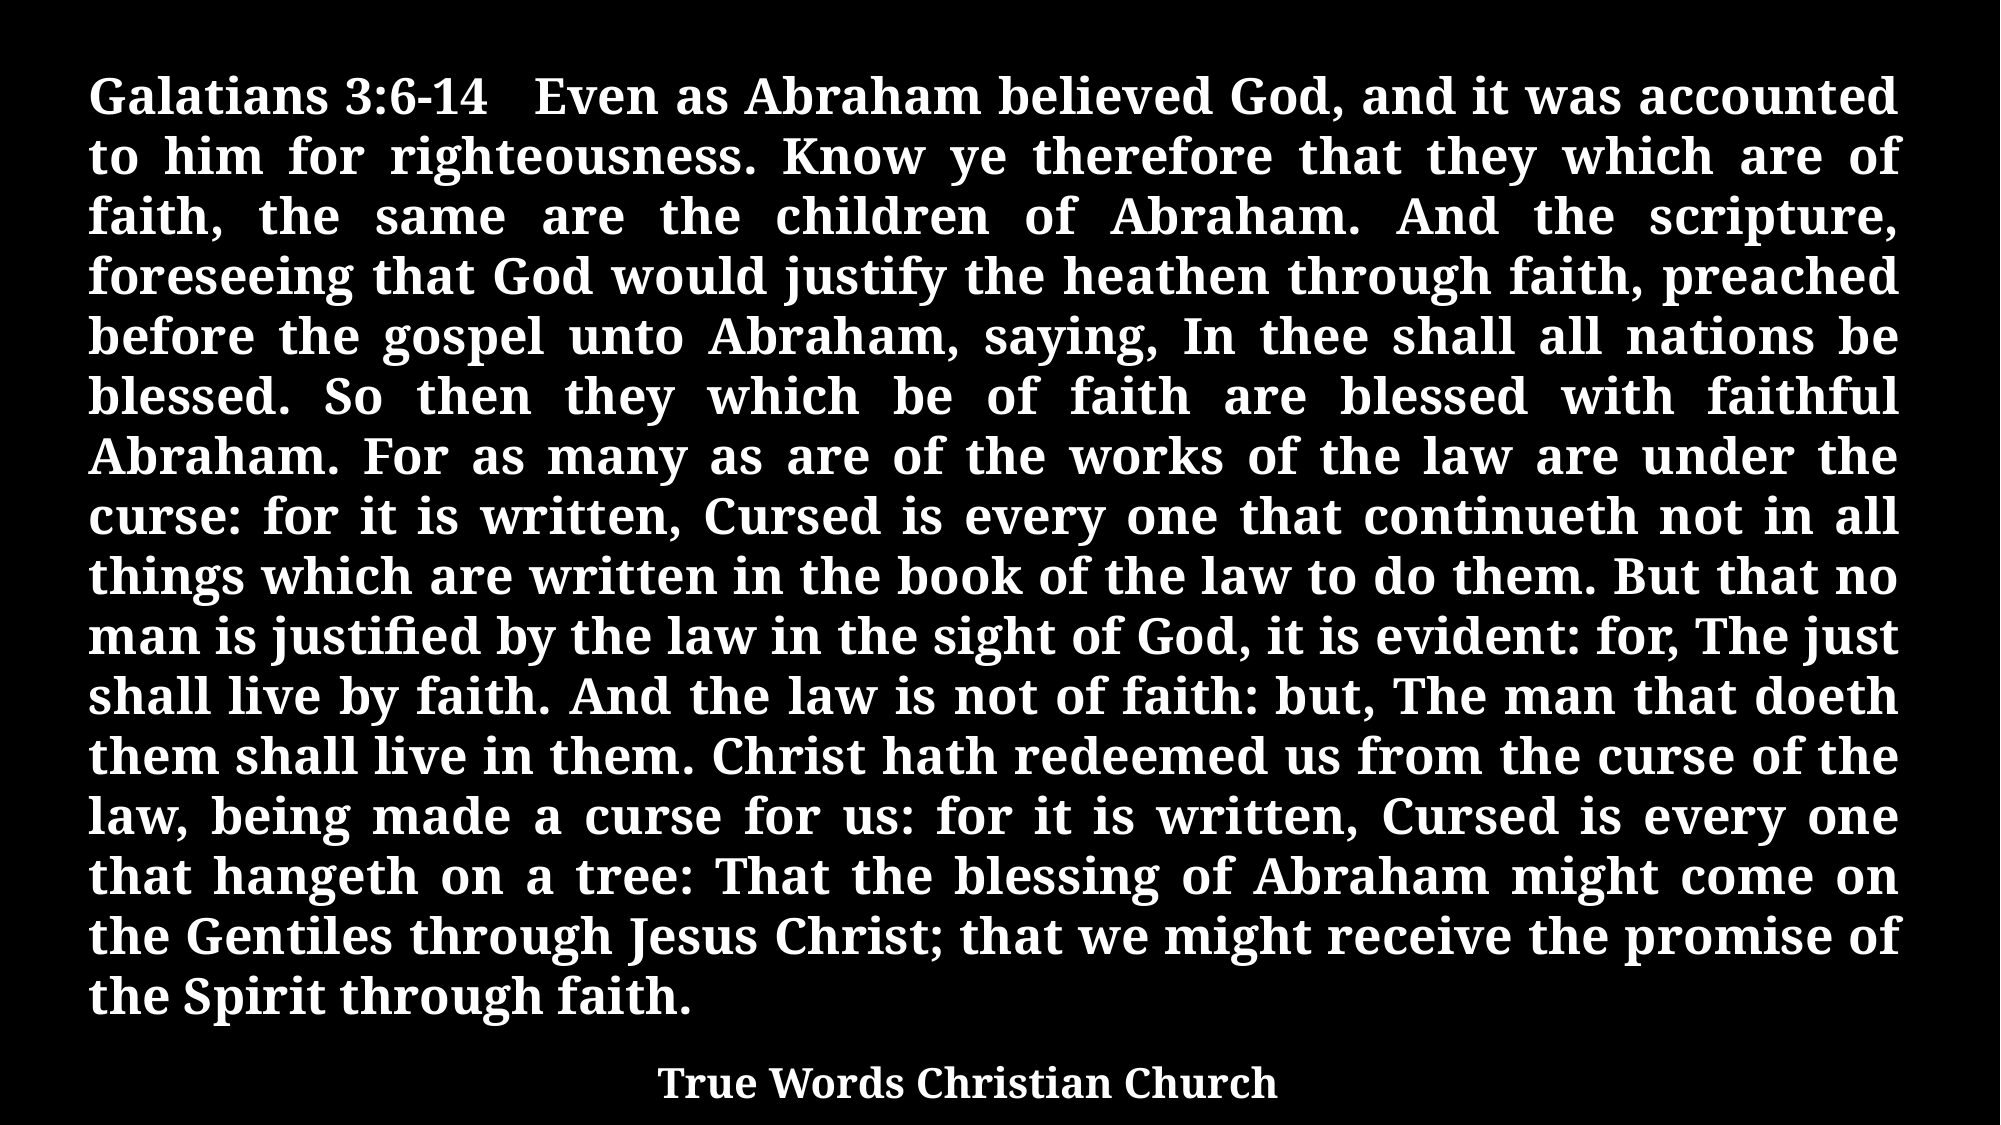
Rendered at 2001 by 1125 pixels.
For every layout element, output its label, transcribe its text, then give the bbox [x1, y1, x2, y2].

text_box Galatians 3:6-14 Even as Abraham believed God, and it was accounted to him for righteousness. Know ye therefore that they which are of faith, the same are the children of Abraham. And the scripture, foreseeing that God would justify the heathen through faith, preached before the gospel unto Abraham, saying, In thee shall all nations be blessed. So then they which be of faith are blessed with faithful Abraham. For as many as are of the works of the law are under the curse: for it is written, Cursed is every one that continueth not in all things which are written in the book of the law to do them. But that no man is justified by the law in the sight of God, it is evident: for, The just shall live by faith. And the law is not of faith: but, The man that doeth them shall live in them. Christ hath redeemed us from the curse of the law, being made a curse for us: for it is written, Cursed is every one that hangeth on a tree: That the blessing of Abraham might come on the Gentiles through Jesus Christ; that we might receive the promise of the Spirit through faith. [74, 56, 1915, 1032]
text_box True Words Christian Church [642, 1049, 1294, 1114]
